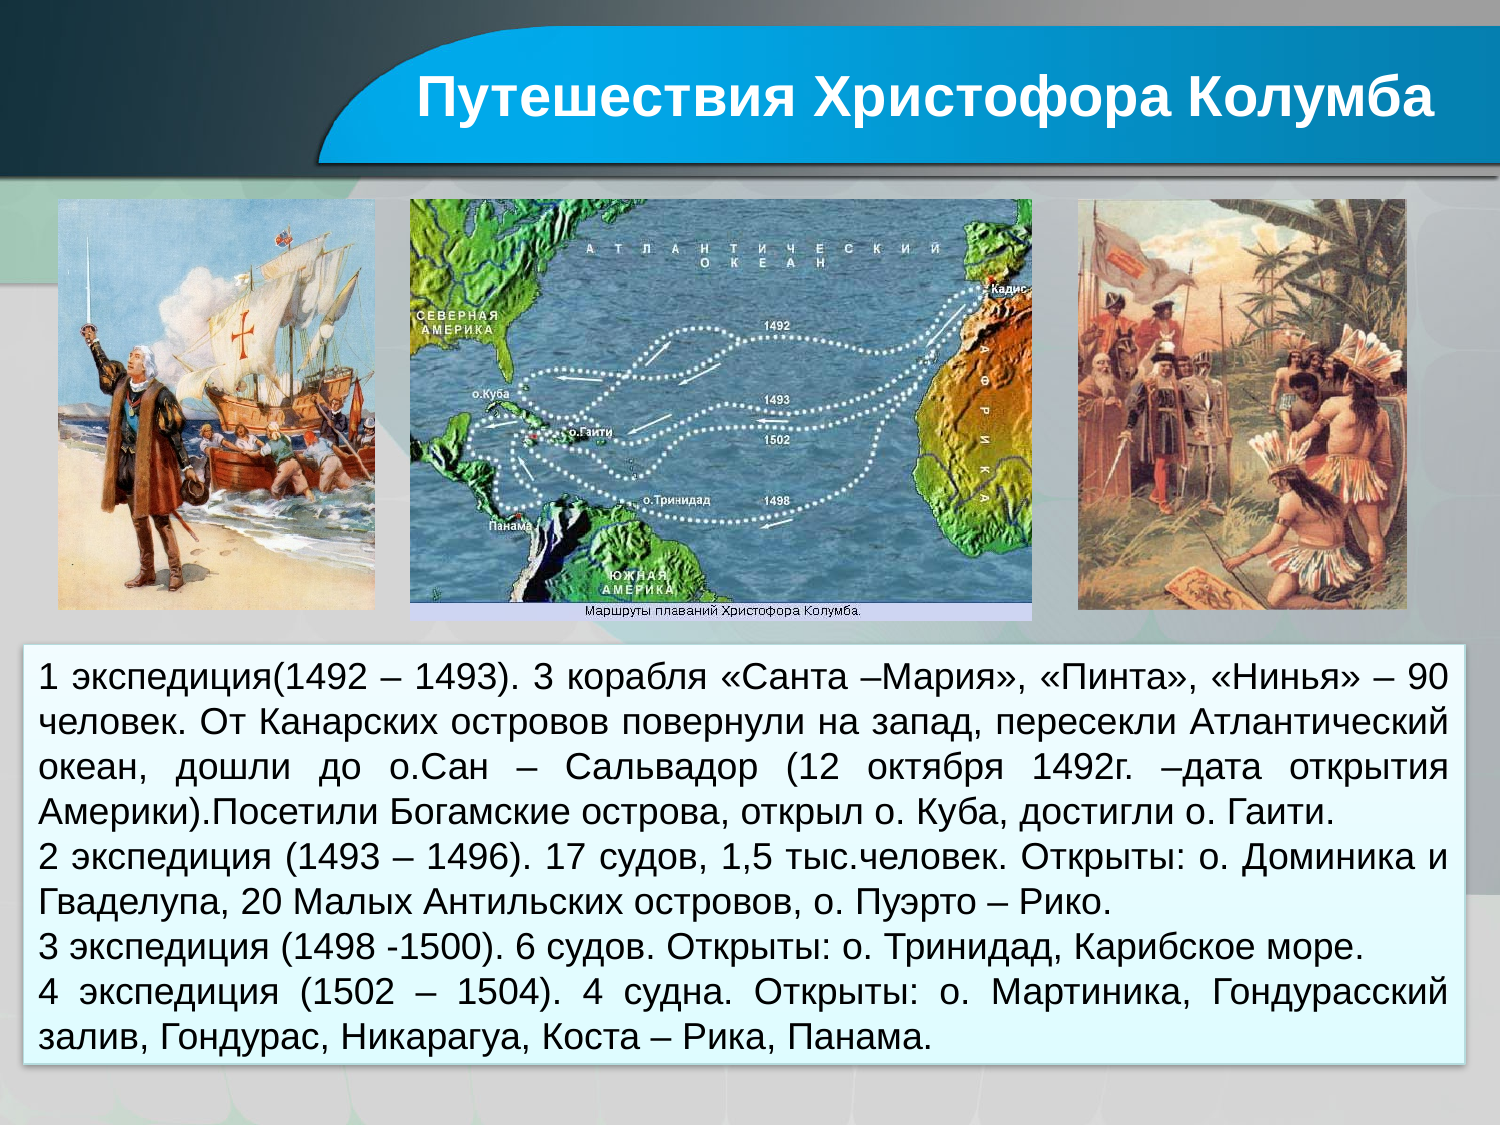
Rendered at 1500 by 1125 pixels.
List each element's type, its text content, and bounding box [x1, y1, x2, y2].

title Путешествия Христофора Колумба [351, 24, 1500, 163]
picture [0, 0, 1500, 1125]
text_box 1 экспедиция(1492 – 1493). 3 корабля «Санта –Мария», «Пинта», «Нинья» – 90 человек. От Канарских островов повернули на запад, пересекли Атлантический океан, дошли до о.Сан – Сальвадор (12 октября 1492г. –дата открытия Америки).Посетили Богамские острова, открыл о. Куба, достигли о. Гаити. 2 экспедиция (1493 – 1496). 17 судов, 1,5 тыс.человек. Открыты: о. Доминика и Гваделупа, 20 Малых Антильских островов, о. Пуэрто – Рико. 3 экспедиция (1498 -1500). 6 судов. Открыты: о. Тринидад, Карибское море. 4 экспедиция (1502 – 1504). 4 судна. Открыты: о. Мартиника, Гондурасский залив, Гондурас, Никарагуа, Коста – Рика, Панама. [23, 644, 1466, 1065]
